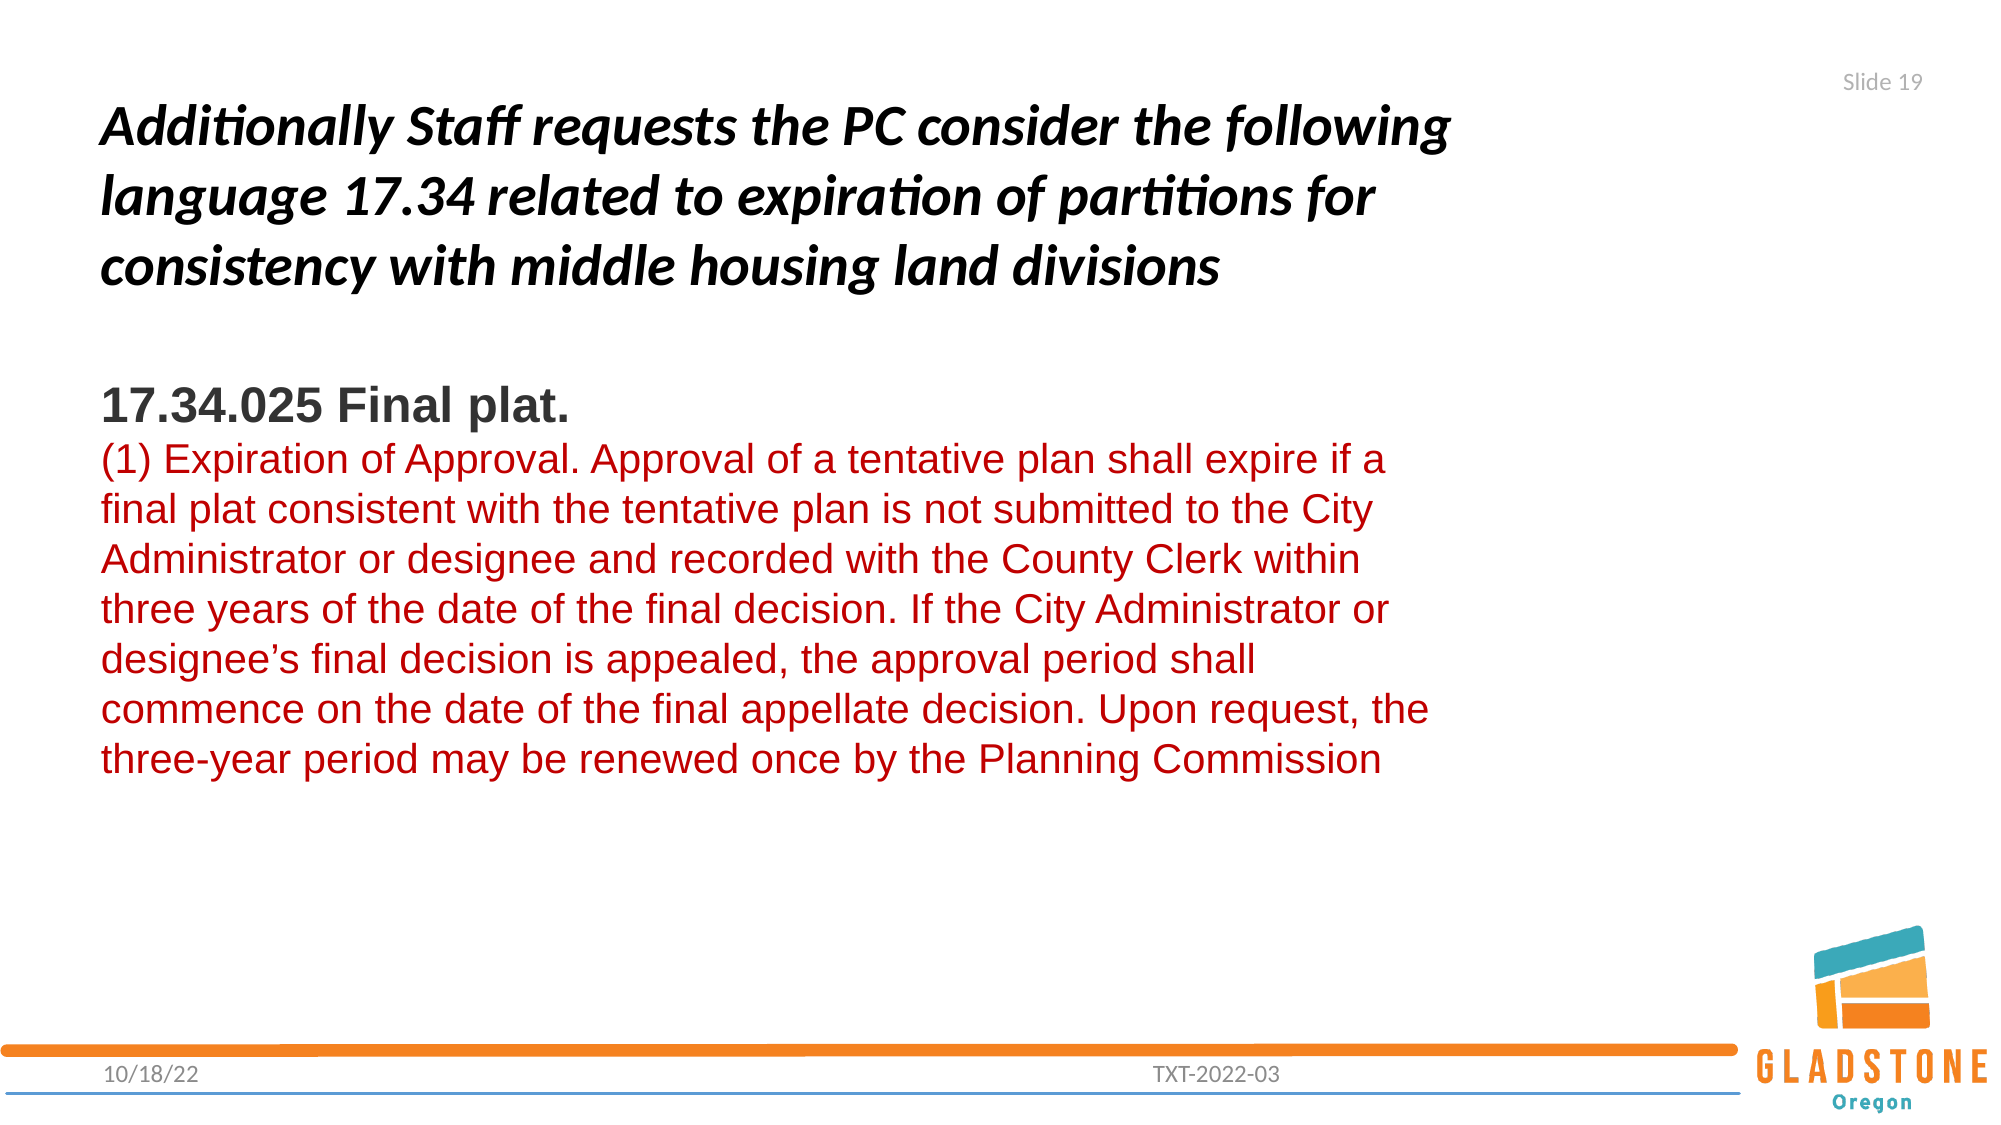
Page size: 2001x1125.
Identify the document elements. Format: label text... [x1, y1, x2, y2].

text_box 17.34.025 Final plat. (1) Expiration of Approval. Approval of a tentative plan shall expire if a final plat consistent with the tentative plan is not submitted to the City Administrator or designee and recorded with the County Clerk within three years of the date of the final decision. If the City Administrator or designee’s final decision is appealed, the approval period shall commence on the date of the final appellate decision. Upon request, the three-year period may be renewed once by the Planning Commission [86, 410, 1473, 790]
picture [1745, 912, 1994, 1125]
slide_number Slide 19 [1488, 50, 1939, 111]
text_box 10/18/22 TXT-2022-03 [87, 1051, 1530, 1095]
text_box Additionally Staff requests the PC consider the following language 17.34 related to expiration of partitions for consistency with middle housing land divisions [86, 80, 1641, 410]
